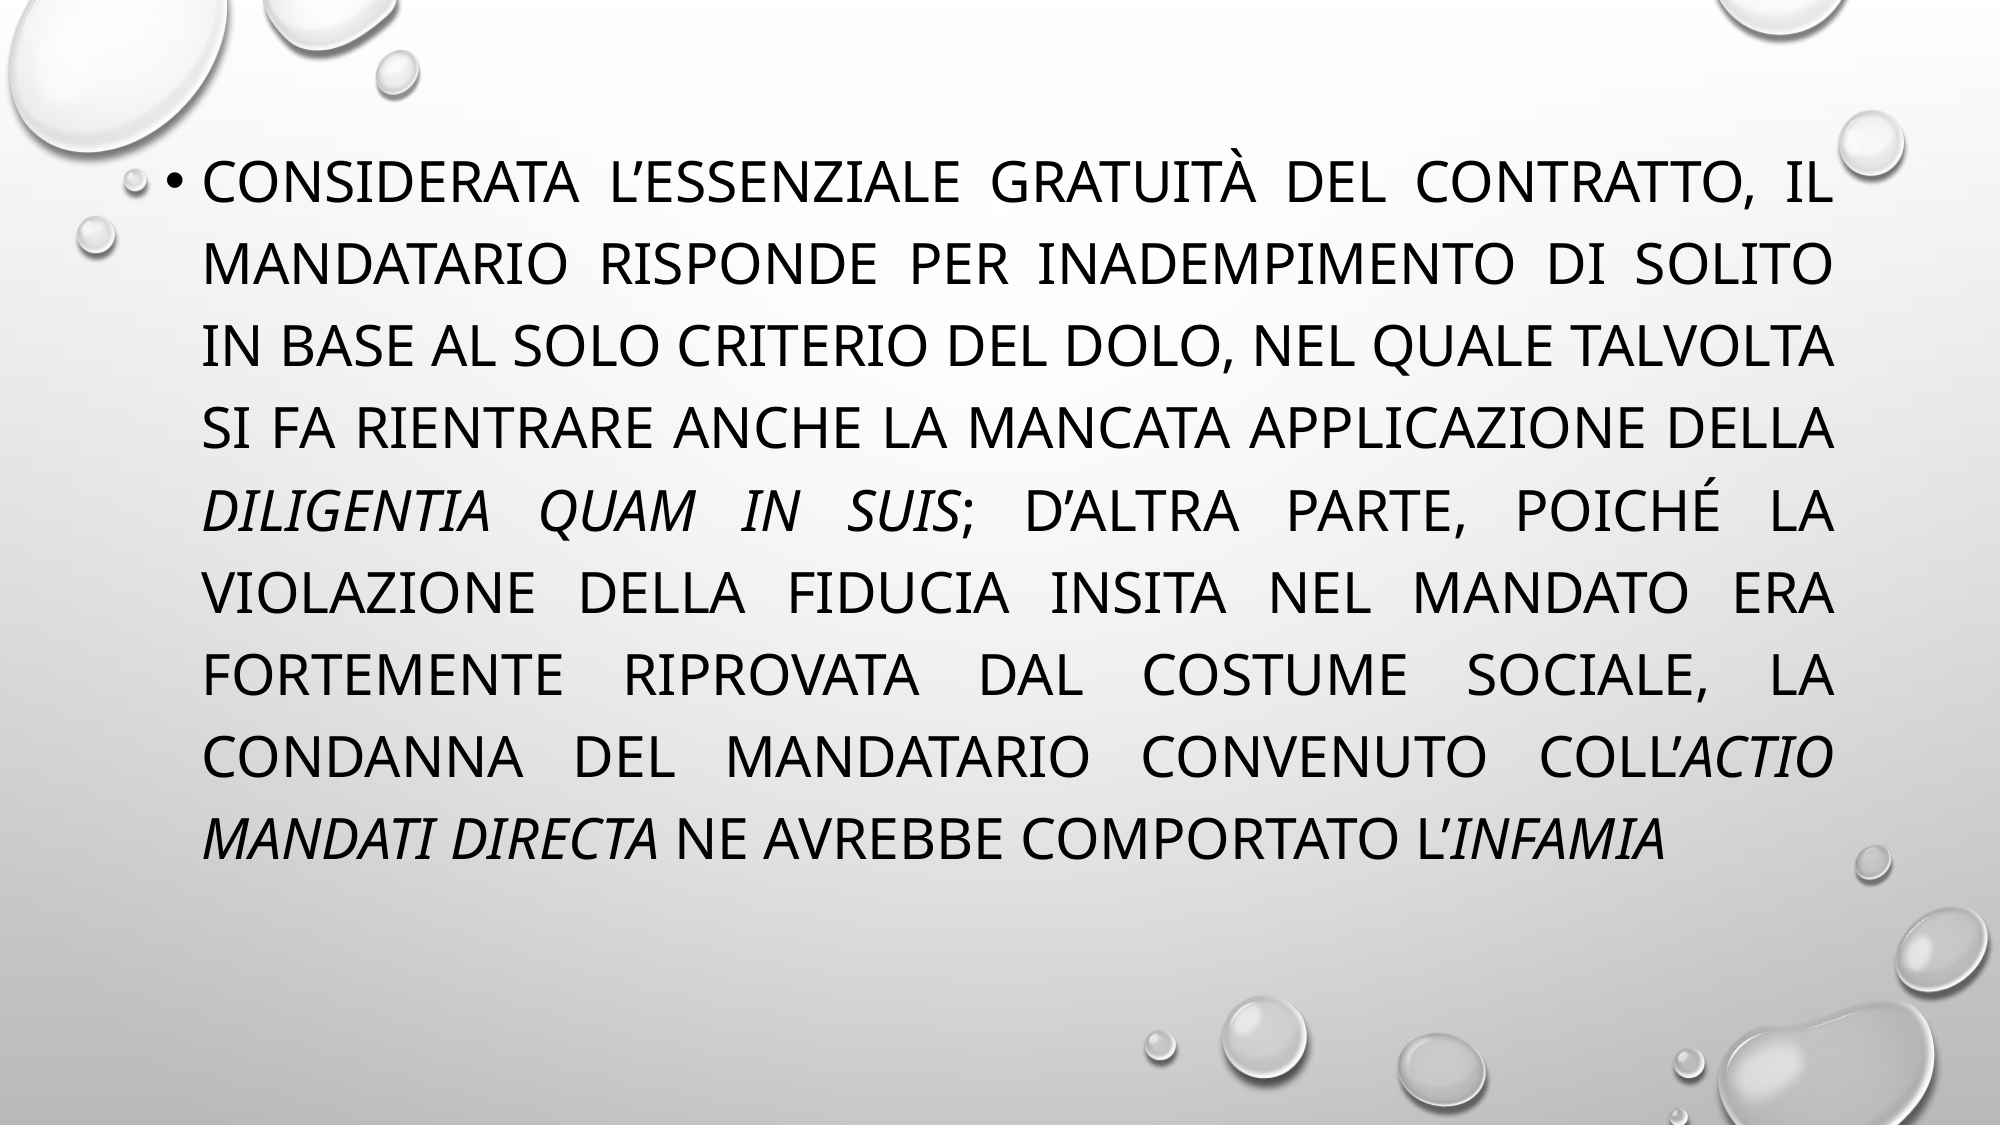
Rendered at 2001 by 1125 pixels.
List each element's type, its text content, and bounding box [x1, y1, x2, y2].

picture [0, 0, 2000, 1125]
list Considerata l’essenziale gratuità del contratto, il mandatario risponde per inadempimento di solito in base al solo criterio del dolo, nel quale talvolta si fa rientrare anche la mancata applicazione della diligentia quam in suis; d’altra parte, poiché la violazione della fiducia insita nel mandato era fortemente riprovata dal costume sociale, la condanna del mandatario convenuto coll’actio mandati directa ne avrebbe comportato l’infamia [149, 124, 1850, 950]
